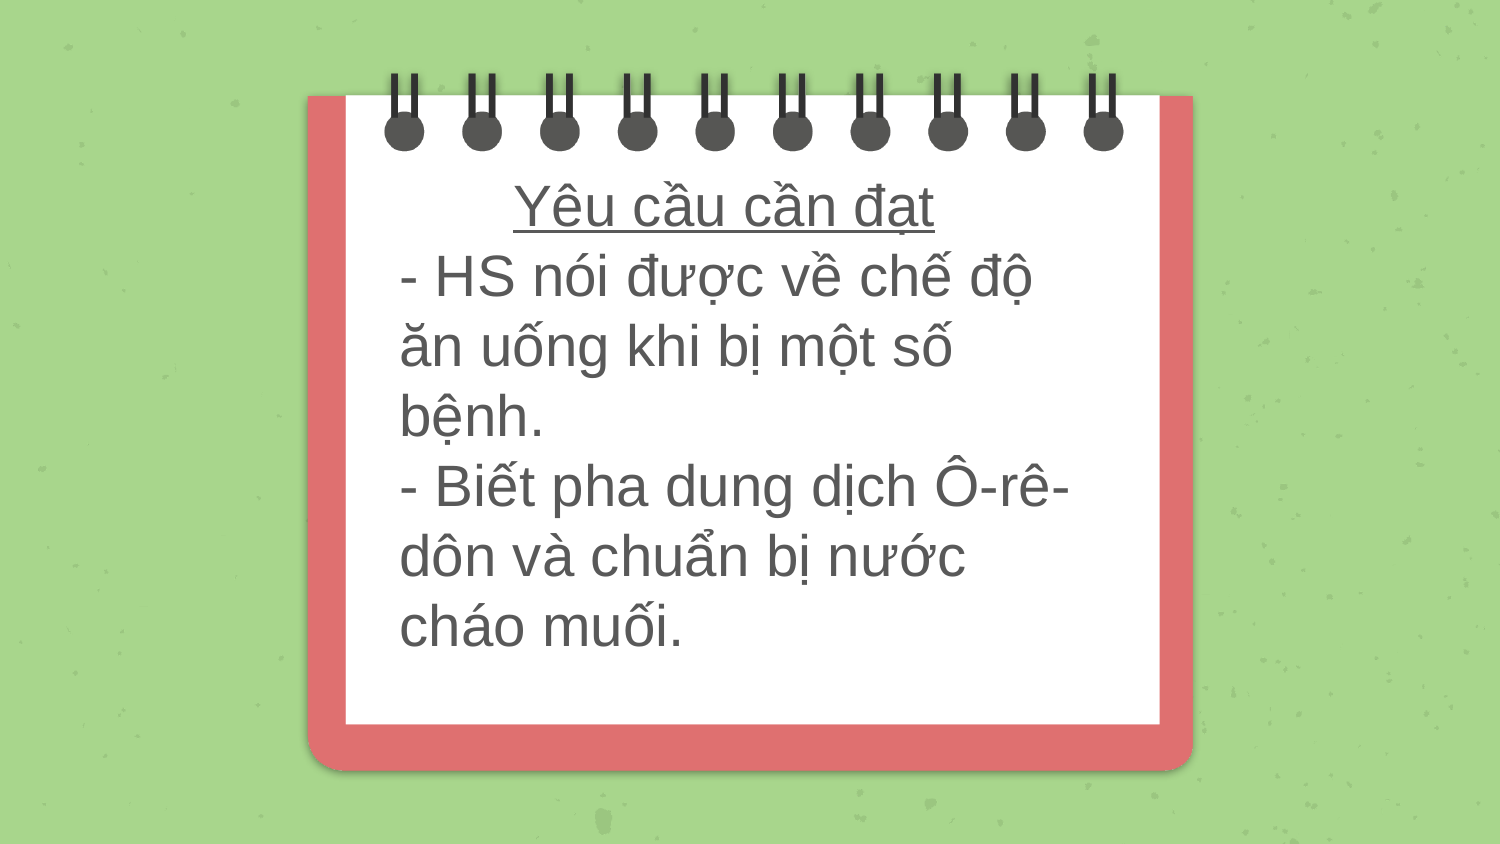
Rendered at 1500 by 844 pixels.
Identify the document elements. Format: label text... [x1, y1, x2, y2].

picture [307, 73, 1193, 771]
title Yêu cầu cần đạt - HS nói được về chế độ ăn uống khi bị một số bệnh. - Biết pha dung dịch Ô-rê-dôn và chuẩn bị nước cháo muối. [384, 162, 1121, 665]
